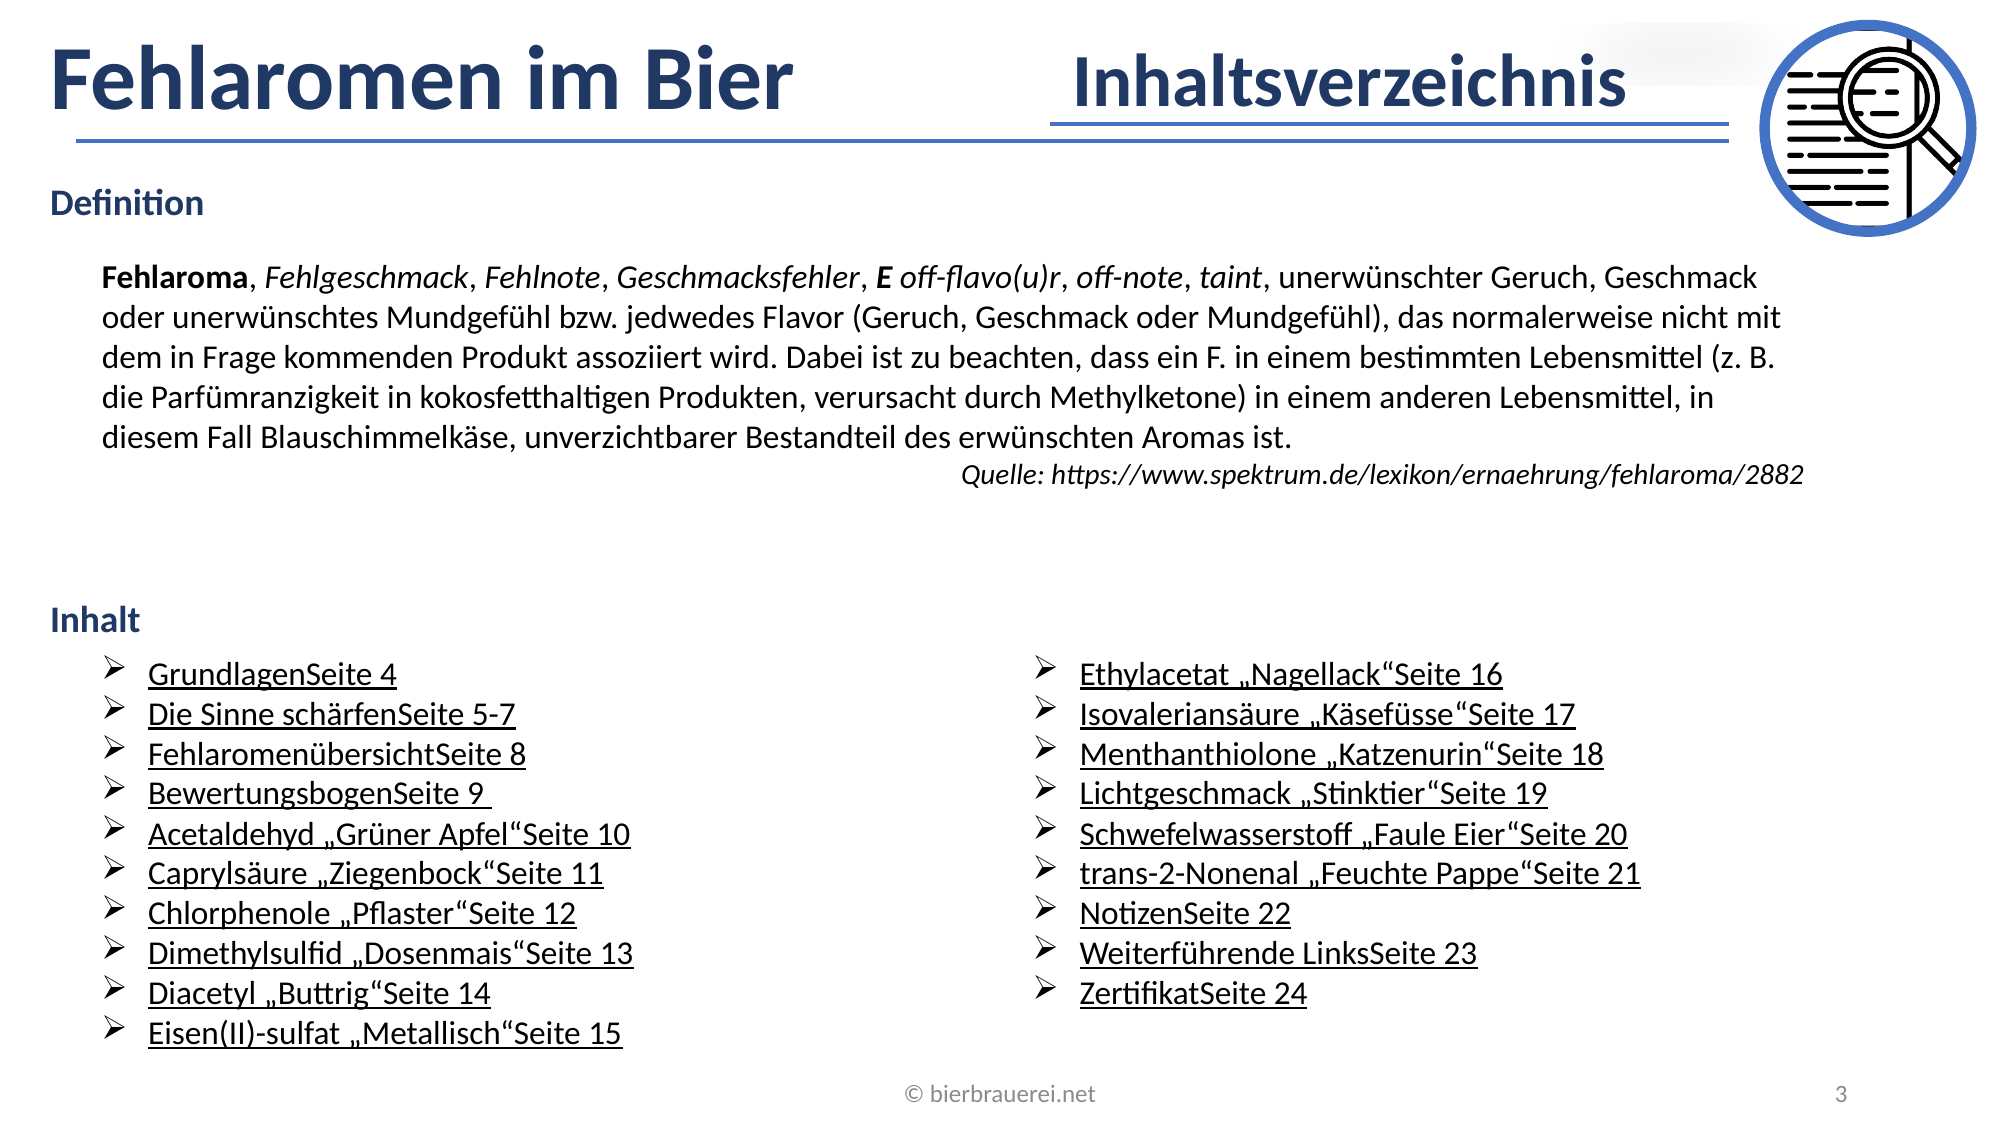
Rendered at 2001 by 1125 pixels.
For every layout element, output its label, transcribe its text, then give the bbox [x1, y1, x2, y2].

text_box Ethylacetat „Nagellack“ Seite 16 Isovaleriansäure „Käsefüsse“ Seite 17 Menthanthiolone „Katzenurin“ Seite 18 Lichtgeschmack „Stinktier“ Seite 19 Schwefelwasserstoff „Faule Eier“ Seite 20 trans-2-Nonenal „Feuchte Pappe“ Seite 21 Notizen Seite 22 Weiterführende Links Seite 23 Zertifikat Seite 24 [1017, 644, 1943, 1019]
text_box Inhaltsverzeichnis [1057, 24, 1764, 129]
footer © bierbrauerei.net [662, 1062, 1338, 1123]
text_box Inhalt [35, 587, 314, 648]
text_box Fehlaroma, Fehlgeschmack, Fehlnote, Geschmacksfehler, E off-flavo(u)r, off-note, taint, unerwünschter Geruch, Geschmack oder unerwünschtes Mundgefühl bzw. jedwedes Flavor (Geruch, Geschmack oder Mundgefühl), das normalerweise nicht mit dem in Frage kommenden Produkt assoziiert wird. Dabei ist zu beachten, dass ein F. in einem bestimmten Lebensmittel (z. B. die Parfümranzigkeit in kokosfetthaltigen Produkten, verursacht durch Methylketone) in einem anderen Lebensmittel, in diesem Fall Blauschimmelkäse, unverzichtbarer Bestandteil des erwünschten Aromas ist. Quelle: https://www.spektrum.de/lexikon/ernaehrung/fehlaroma/2882 [87, 248, 1819, 498]
text_box Fehlaromen im Bier [35, 10, 928, 136]
picture [1764, 24, 1972, 232]
slide_number 3 [1412, 1062, 1863, 1123]
text_box Grundlagen Seite 4 Die Sinne schärfen Seite 5-7 Fehlaromenübersicht Seite 8 Bewertungsbogen Seite 9 Acetaldehyd „Grüner Apfel“ Seite 10 Caprylsäure „Ziegenbock“ Seite 11 Chlorphenole „Pflaster“ Seite 12 Dimethylsulfid „Dosenmais“ Seite 13 Diacetyl „Buttrig“ Seite 14 Eisen(II)-sulfat „Metallisch“ Seite 15 [86, 644, 1011, 1059]
text_box Definition [35, 170, 870, 231]
